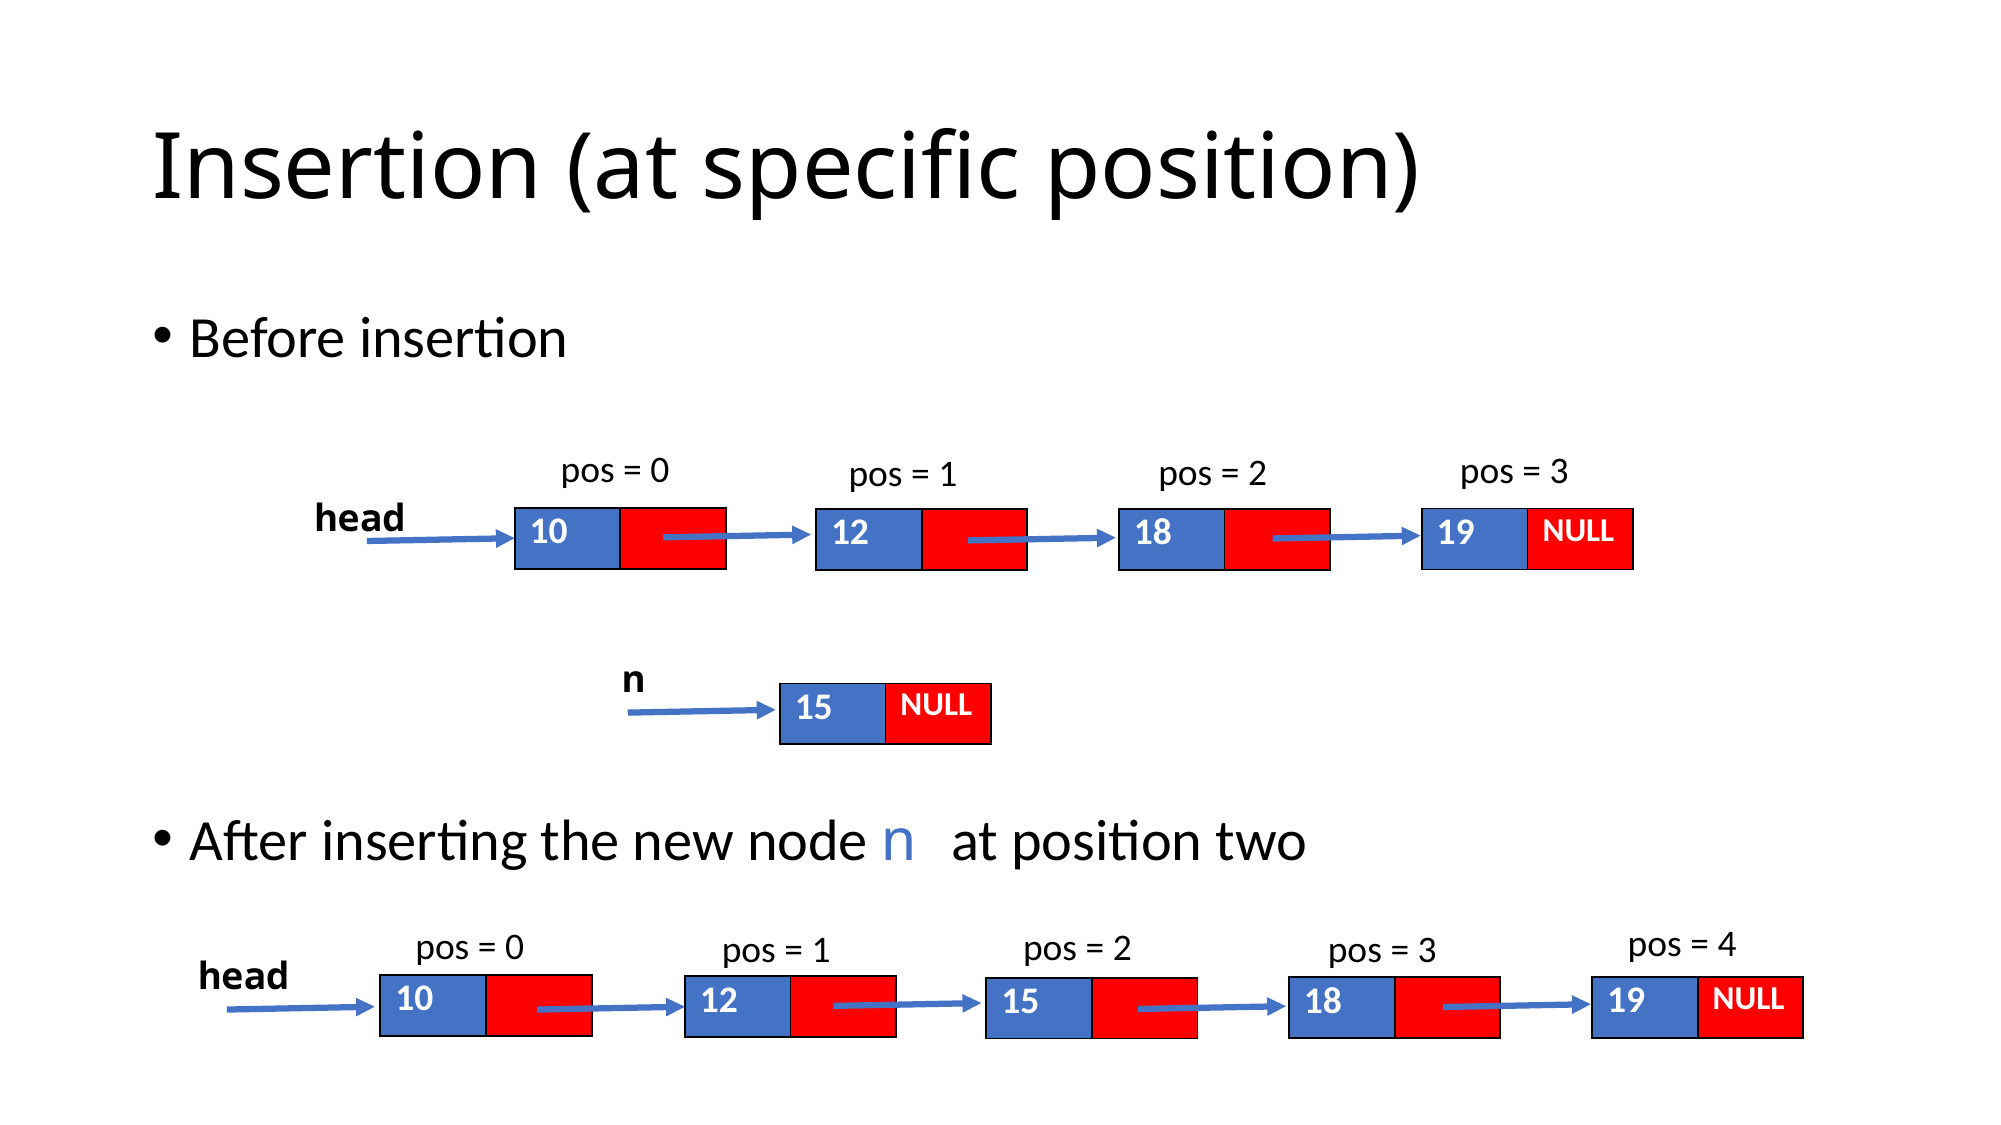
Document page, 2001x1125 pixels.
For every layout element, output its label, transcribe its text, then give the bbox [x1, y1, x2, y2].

table_header [1396, 978, 1499, 1037]
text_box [663, 534, 811, 538]
table_header NULL [1699, 978, 1802, 1037]
text_box pos = 1 [707, 917, 849, 978]
table_header 12 [817, 510, 921, 569]
table_header [923, 510, 1026, 569]
table_header 18 [1290, 978, 1394, 1037]
table_header 19 [1423, 509, 1527, 569]
table_header [621, 509, 725, 568]
table_header 10 [516, 509, 619, 568]
text_box pos = 2 [1143, 440, 1286, 501]
table_header [1225, 510, 1329, 569]
table_header [487, 976, 591, 1035]
text_box n [562, 647, 784, 708]
table_header 15 [987, 979, 1091, 1038]
table_header 12 [686, 977, 790, 1036]
text_box pos = 4 [1612, 912, 1755, 972]
table_header [1093, 979, 1197, 1038]
table_header 18 [1120, 510, 1224, 569]
table_header [791, 977, 895, 1036]
text_box pos = 3 [1444, 439, 1587, 499]
text_box head [183, 944, 405, 1005]
text_box head [300, 486, 521, 547]
table_header 19 [1593, 978, 1697, 1037]
title Insertion (at specific position) [137, 59, 1863, 278]
table_header NULL [1528, 509, 1632, 569]
text_box pos = 1 [833, 441, 976, 501]
table_header NULL [886, 684, 990, 743]
table_header 15 [781, 684, 885, 743]
text_box pos = 3 [1313, 917, 1455, 978]
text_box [537, 1006, 685, 1010]
list Before insertion After inserting the new node n at position two [137, 299, 1863, 1014]
text_box pos = 2 [1008, 915, 1151, 976]
text_box pos = 0 [400, 914, 543, 975]
text_box pos = 0 [545, 438, 688, 498]
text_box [226, 1006, 375, 1010]
table_header 10 [381, 976, 485, 1035]
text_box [1272, 535, 1421, 539]
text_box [967, 537, 1116, 541]
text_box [627, 709, 776, 713]
